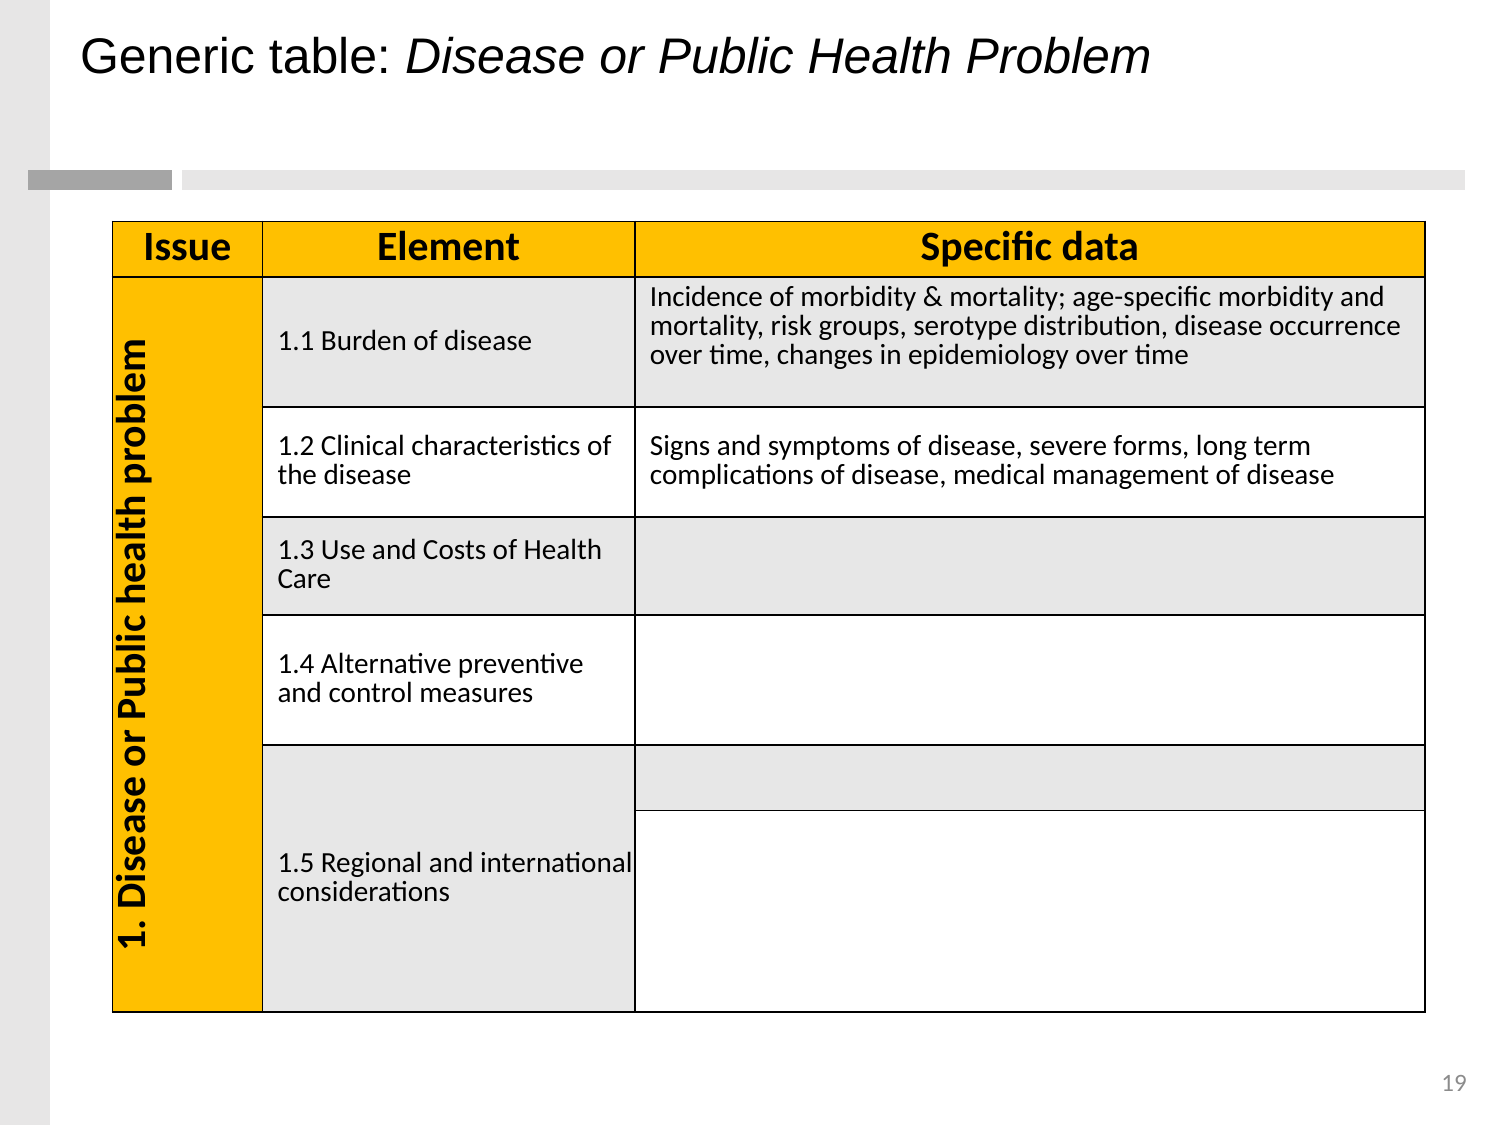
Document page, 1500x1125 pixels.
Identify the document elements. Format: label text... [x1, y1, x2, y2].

slide_number 19 [1399, 1051, 1482, 1112]
title Generic table: Disease or Public Health Problem [64, 0, 1500, 125]
table_cell Incidence of morbidity & mortality; age-specific morbidity and mortality, risk groups, serotype distribution, disease occurrence over time, changes in epidemiology over time [636, 278, 1424, 406]
table_cell 1.1 Burden of disease [263, 278, 634, 406]
table_cell 1.2 Clinical characteristics of the disease [263, 408, 634, 516]
table_cell [636, 616, 1424, 744]
table_header Specific data [636, 222, 1424, 276]
table_cell 1.5 Regional and international considerations [263, 746, 634, 1011]
table_cell 1.3 Use and Costs of Health Care [263, 518, 634, 614]
table_cell 1. Disease or Public health problem [113, 278, 262, 1011]
table_header Issue [113, 222, 262, 276]
table_cell 1.4 Alternative preventive and control measures [263, 616, 634, 744]
table_cell [636, 746, 1424, 810]
table_cell [636, 518, 1424, 614]
table_cell Signs and symptoms of disease, severe forms, long term complications of disease, medical management of disease [636, 408, 1424, 516]
table_cell [636, 811, 1424, 1011]
table_header Element [263, 222, 634, 276]
